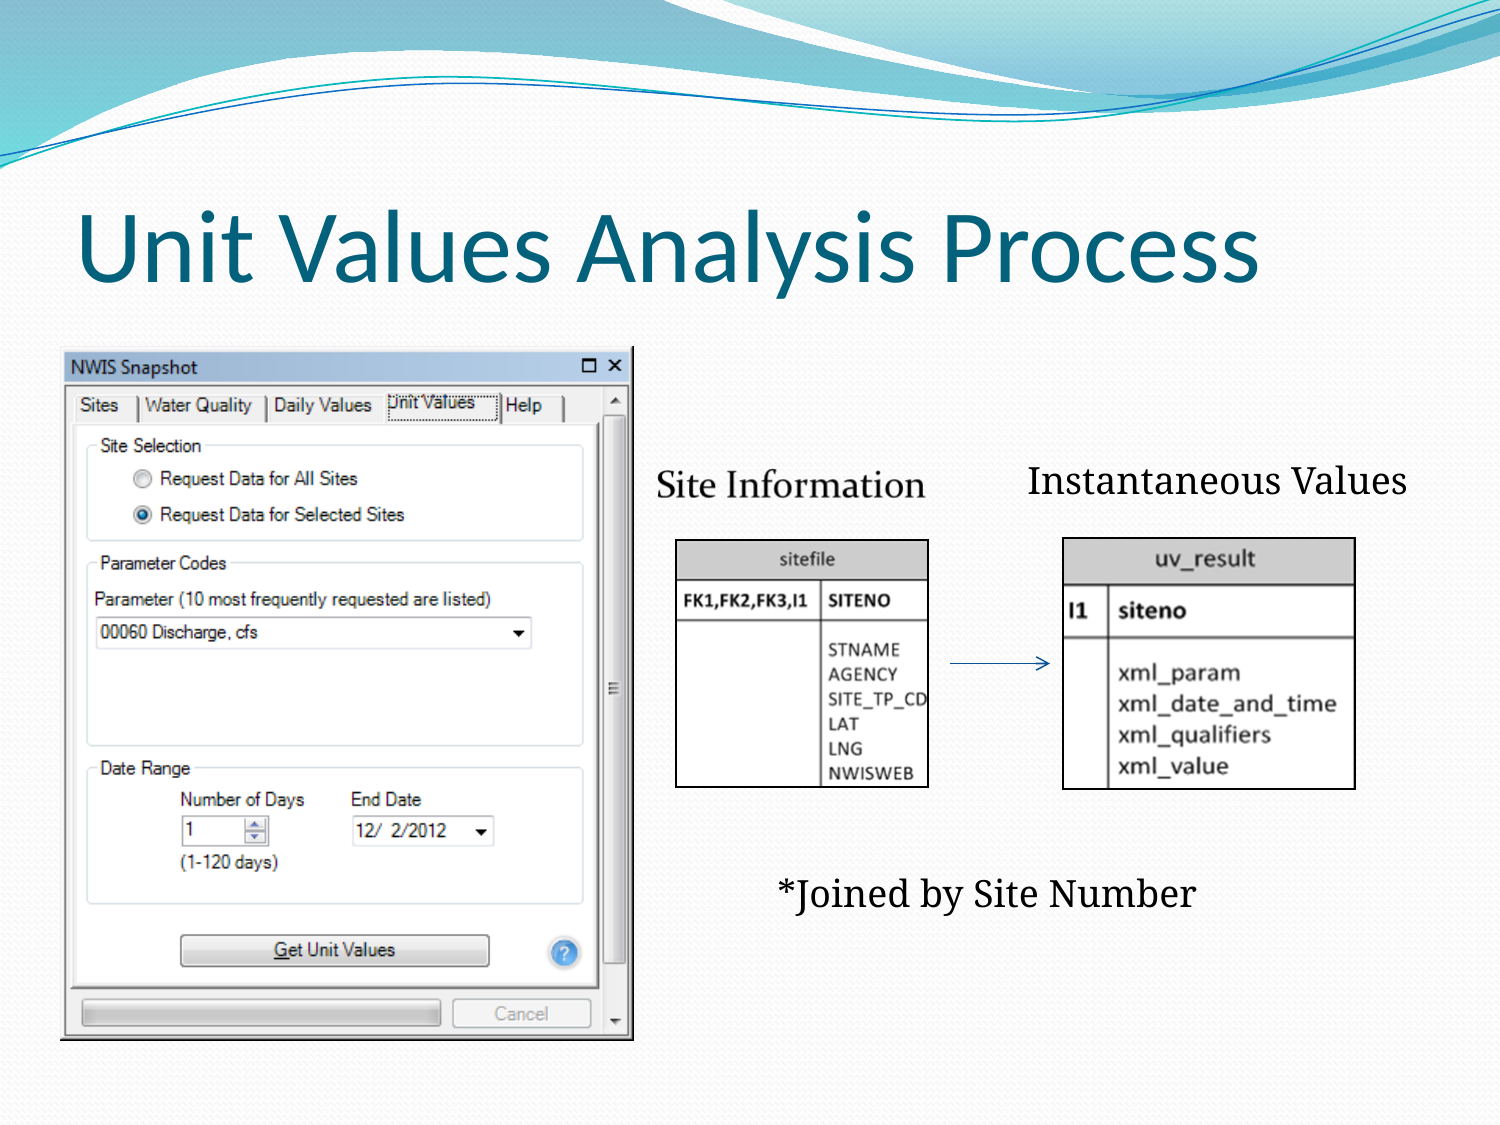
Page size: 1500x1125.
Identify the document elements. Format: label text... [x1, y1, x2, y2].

picture [59, 346, 634, 1041]
picture [638, 449, 970, 532]
picture [674, 543, 929, 788]
text_box *Joined by Site Number [762, 862, 1338, 923]
title Unit Values Analysis Process [75, 115, 1425, 303]
picture [1062, 537, 1356, 790]
text_box Instantaneous Values [1012, 449, 1438, 510]
